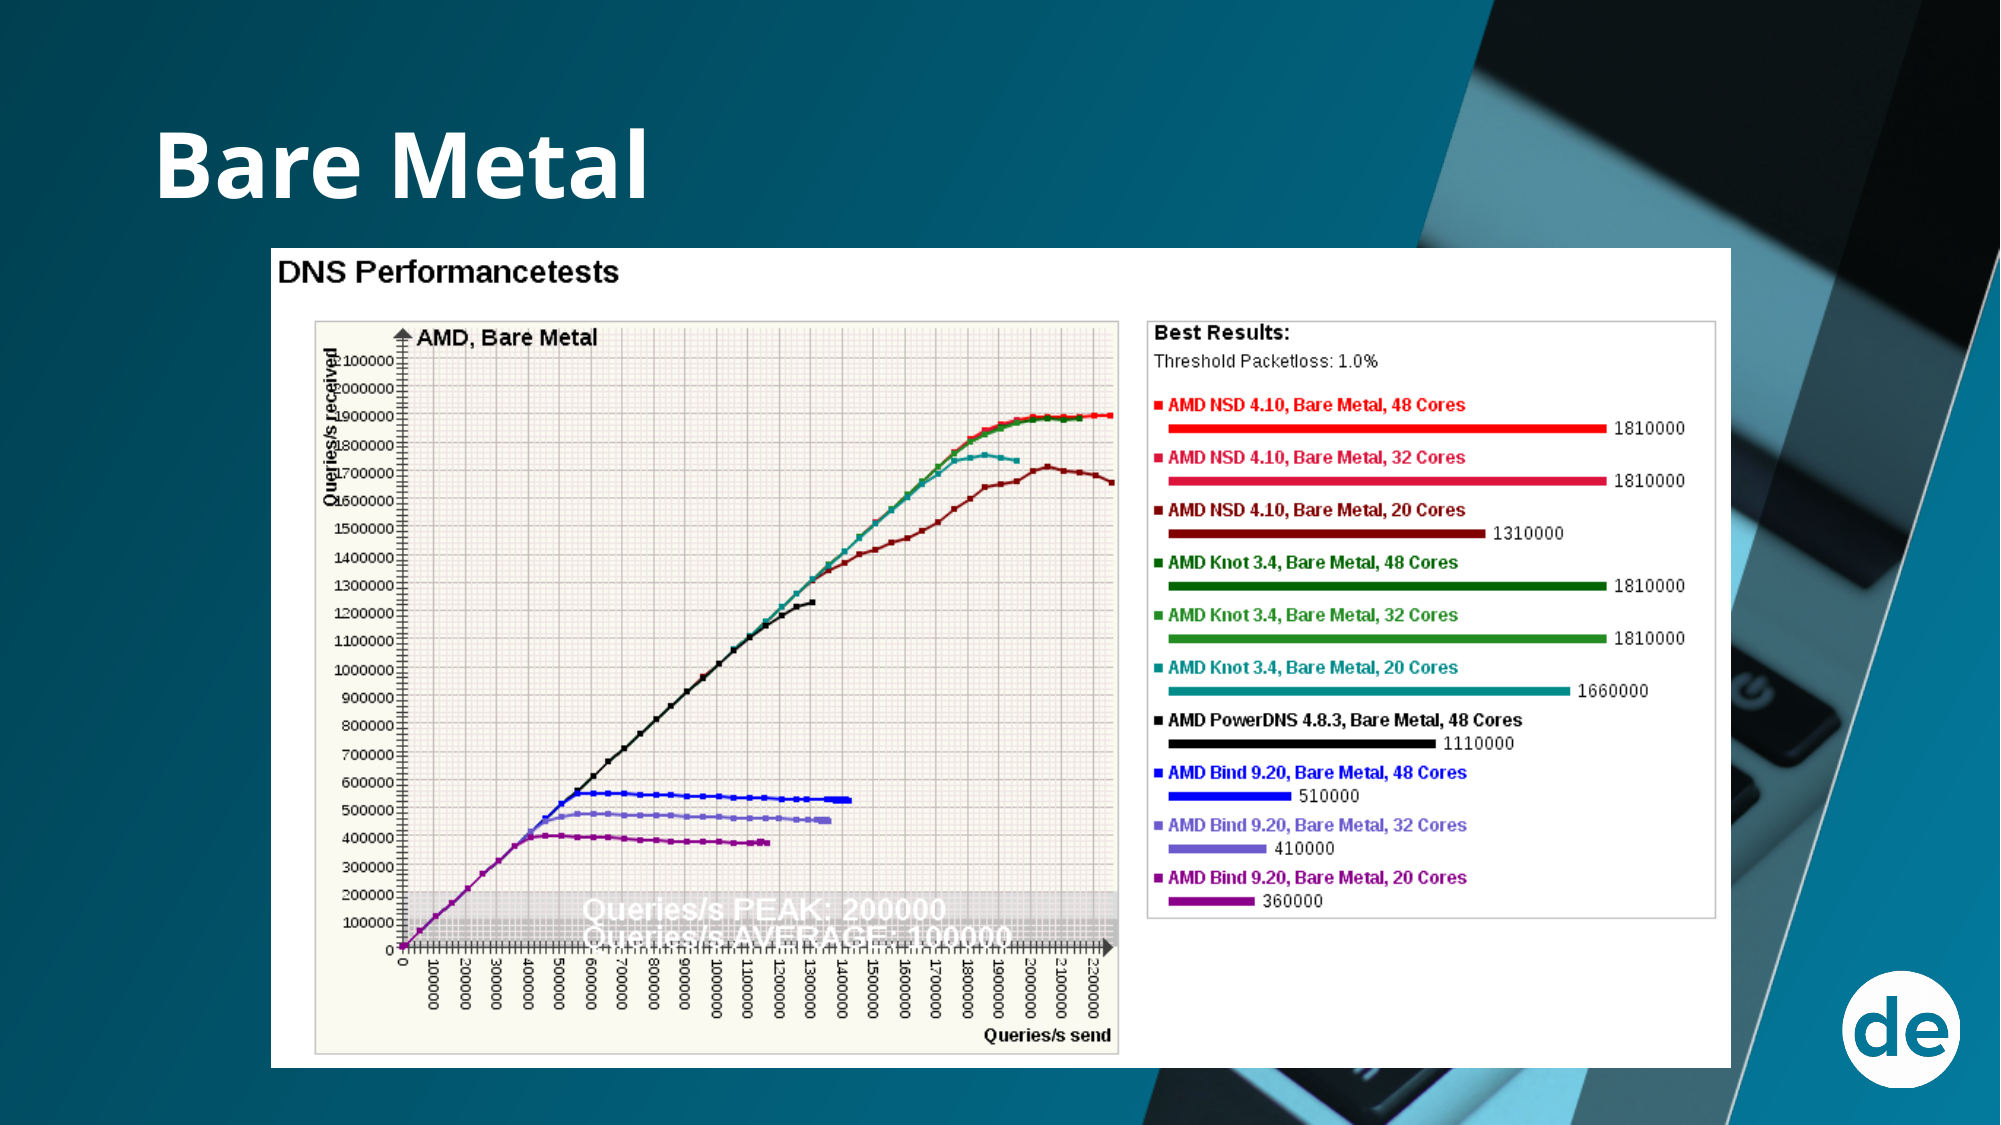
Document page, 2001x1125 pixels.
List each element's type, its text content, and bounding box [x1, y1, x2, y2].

title Bare Metal [137, 60, 1569, 278]
picture [272, 0, 2000, 1125]
